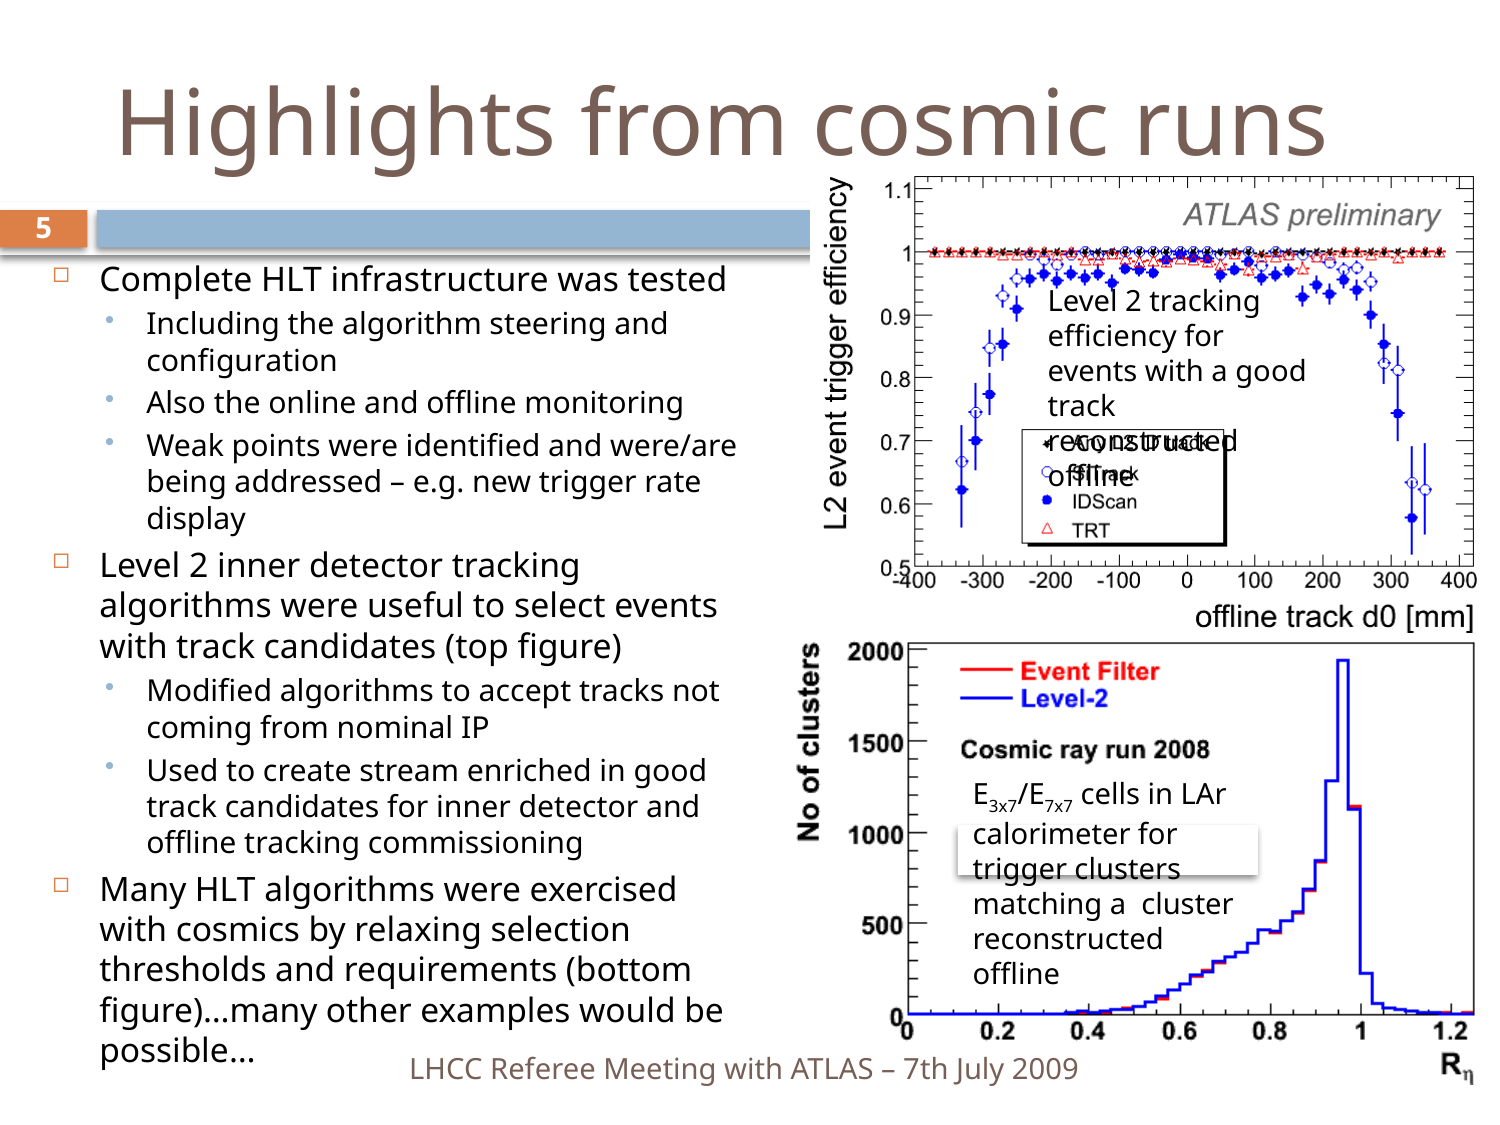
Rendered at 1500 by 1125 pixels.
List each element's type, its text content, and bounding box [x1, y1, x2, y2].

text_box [795, 620, 1500, 1086]
footer LHCC Referee Meeting with ATLAS – 7th July 2009 [212, 1037, 1102, 1098]
title Highlights from cosmic runs [99, 37, 1438, 200]
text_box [809, 162, 1500, 639]
list Complete HLT infrastructure was tested Including the algorithm steering and configuration Also the online and offline monitoring Weak points were identified and were/are being addressed – e.g. new trigger rate display Level 2 inner detector tracking algorithms were useful to select events with track candidates (top figure) Modified algorithms to accept tracks not coming from nominal IP Used to create stream enriched in good track candidates for inner detector and offline tracking commissioning Many HLT algorithms were exercised with cosmics by relaxing selection thresholds and requirements (bottom figure)…many other examples would be possible… [37, 249, 763, 1085]
slide_number 5 [0, 208, 88, 249]
